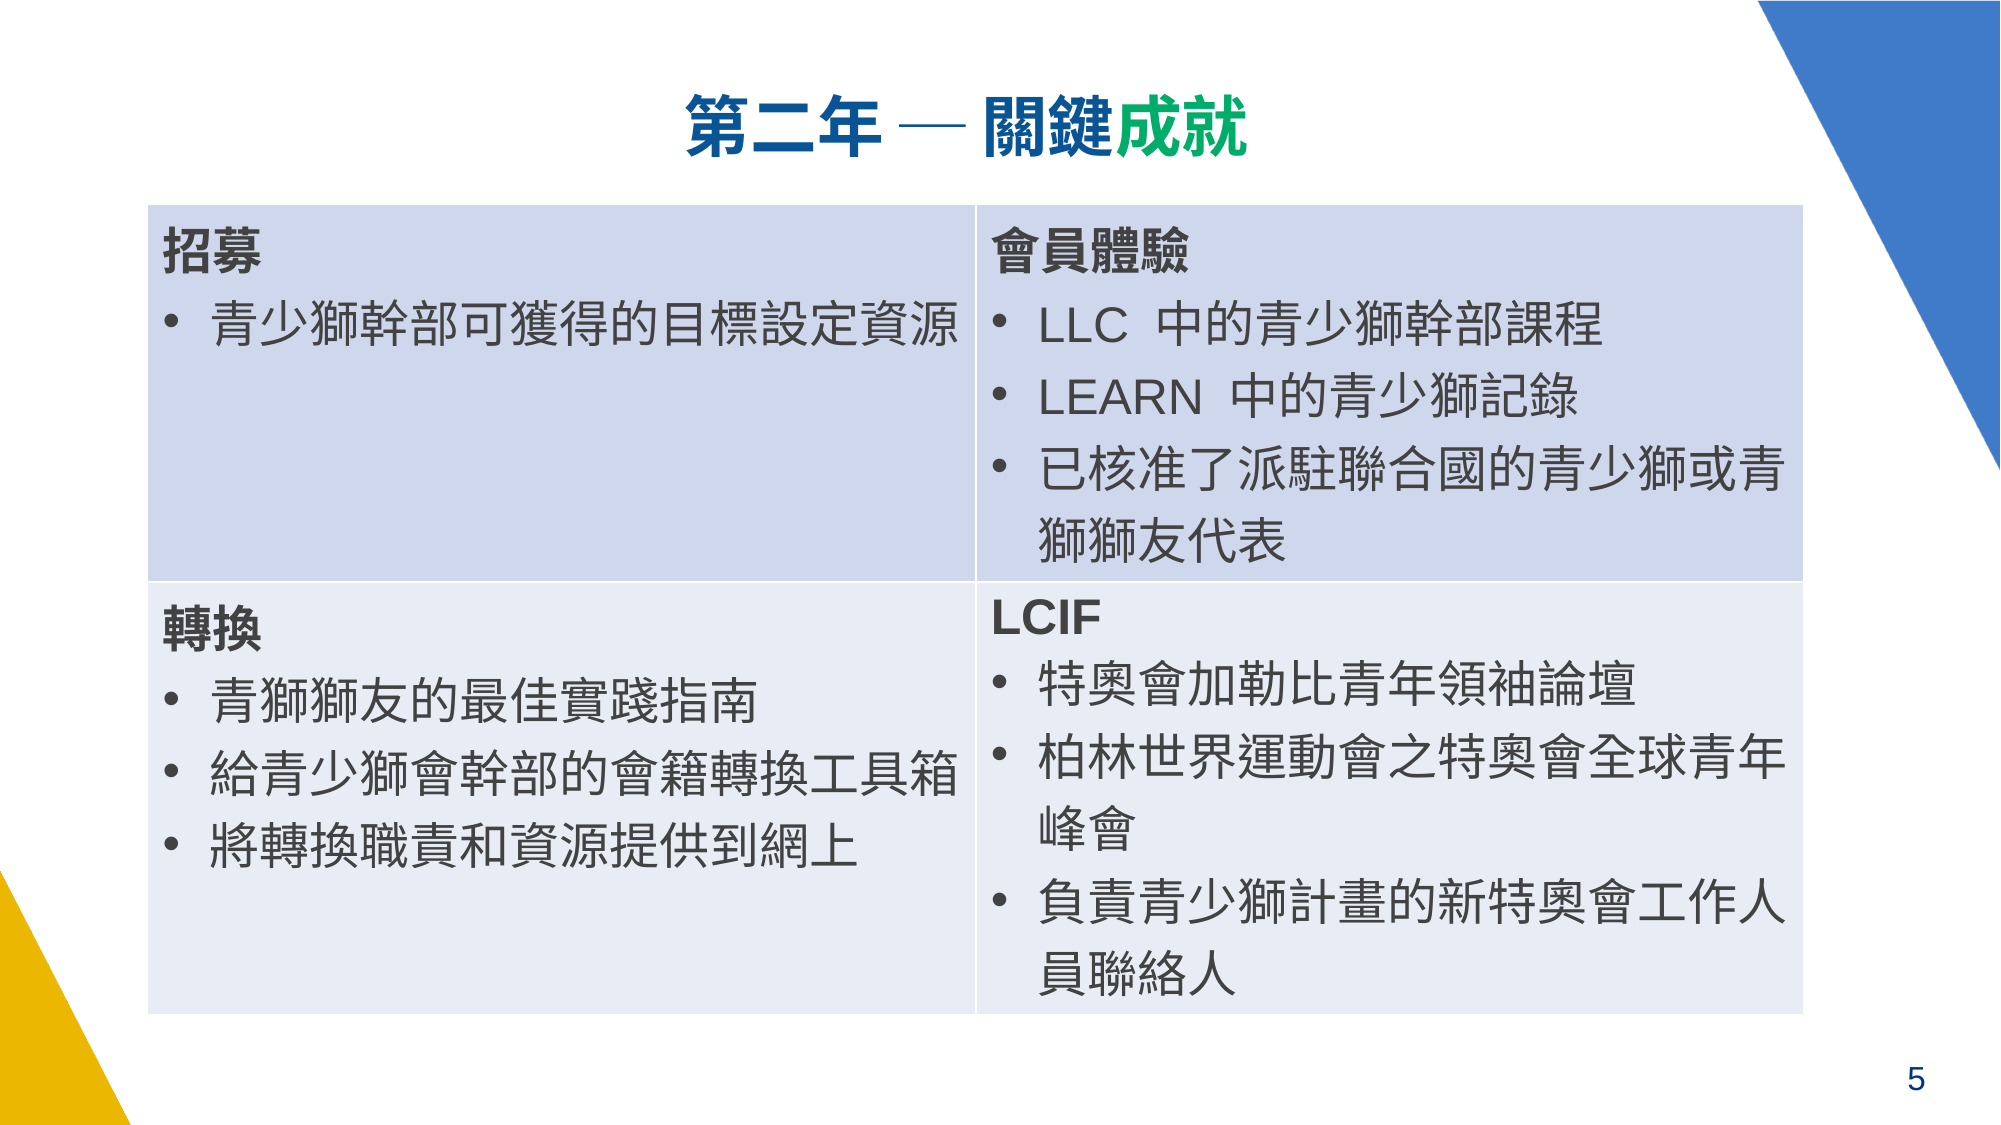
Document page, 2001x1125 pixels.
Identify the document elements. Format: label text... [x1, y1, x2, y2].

text_box 5 [1892, 1049, 2000, 1125]
text_box 第二年 ─ 關鍵成就 [207, 86, 1725, 175]
picture [0, 854, 163, 1125]
table_cell 轉換 青獅獅友的最佳實踐指南 給青少獅會幹部的會籍轉換工具箱 將轉換職責和資源提供到網上 [148, 583, 975, 1014]
table_header 招募 青少獅幹部可獲得的目標設定資源 [148, 205, 975, 581]
table_header 會員體驗 LLC 中的青少獅幹部課程 LEARN 中的青少獅記錄 已核准了派駐聯合國的青少獅或青獅獅友代表 [977, 205, 1803, 581]
table_cell LCIF 特奧會加勒比青年領袖論壇 柏林世界運動會之特奧會全球青年峰會 負責青少獅計畫的新特奧會工作人員聯絡人 [977, 583, 1803, 1014]
picture [1741, 0, 2000, 497]
